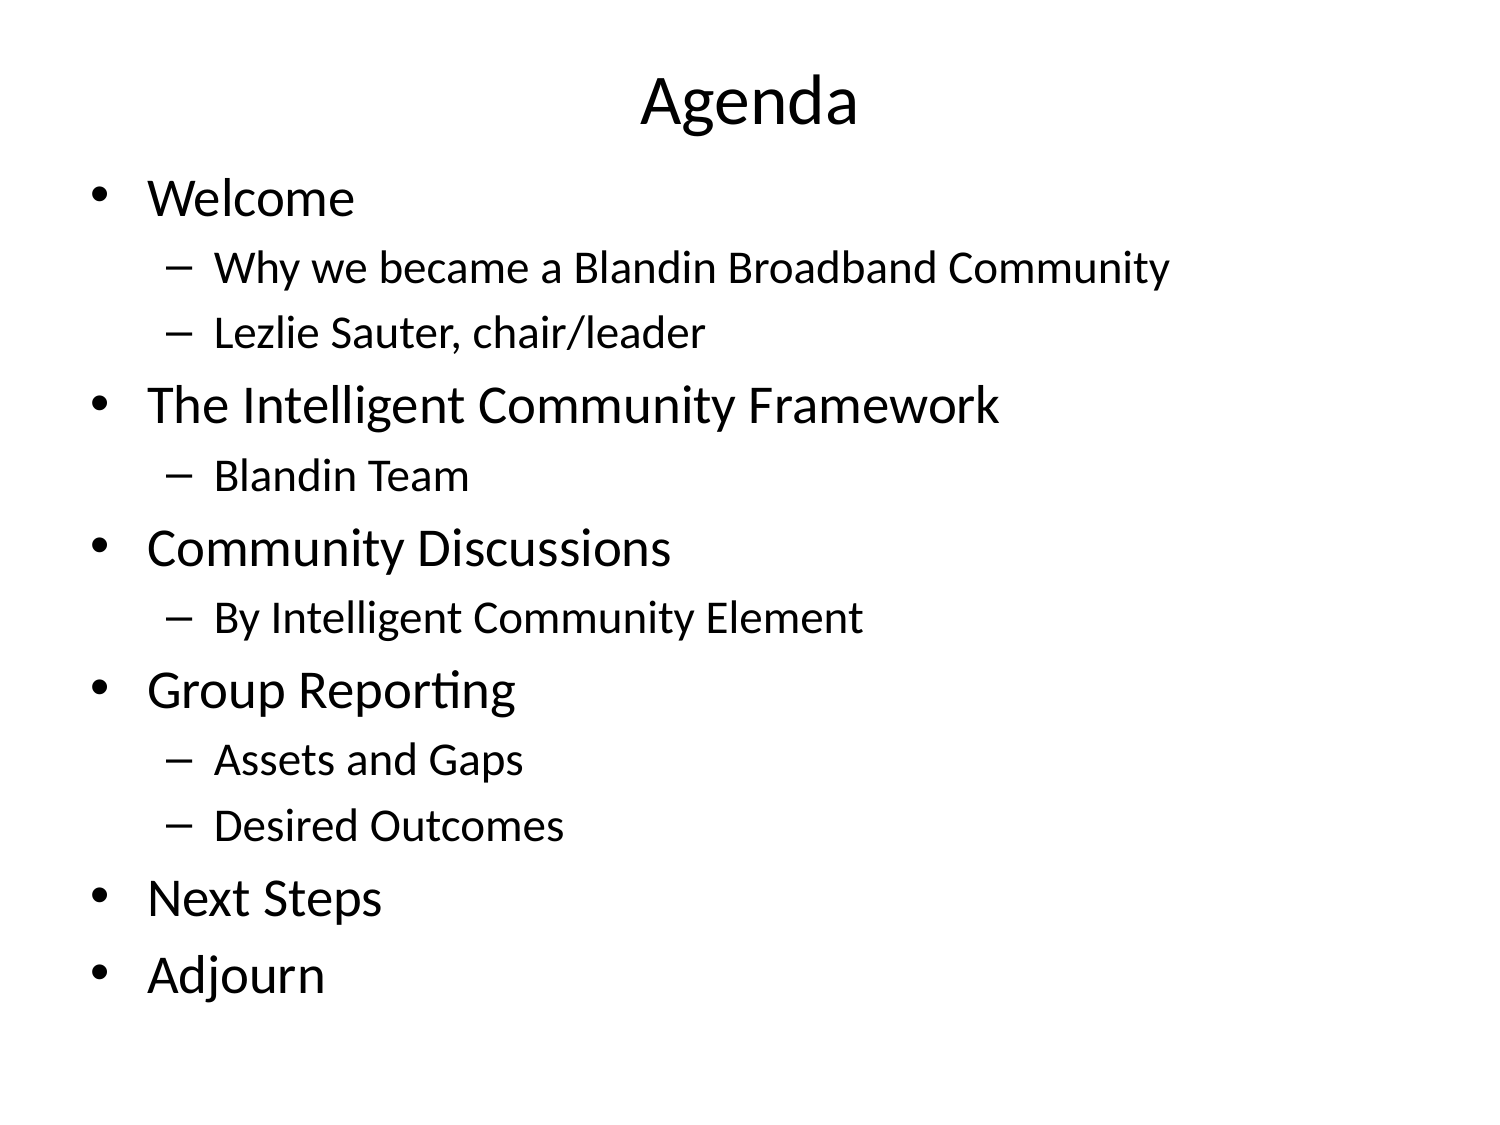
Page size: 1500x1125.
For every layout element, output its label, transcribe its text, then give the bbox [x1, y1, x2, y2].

list Welcome Why we became a Blandin Broadband Community Lezlie Sauter, chair/leader The Intelligent Community Framework Blandin Team Community Discussions By Intelligent Community Element Group Reporting Assets and Gaps Desired Outcomes Next Steps Adjourn [75, 153, 1500, 1080]
title Agenda [75, 45, 1425, 153]
